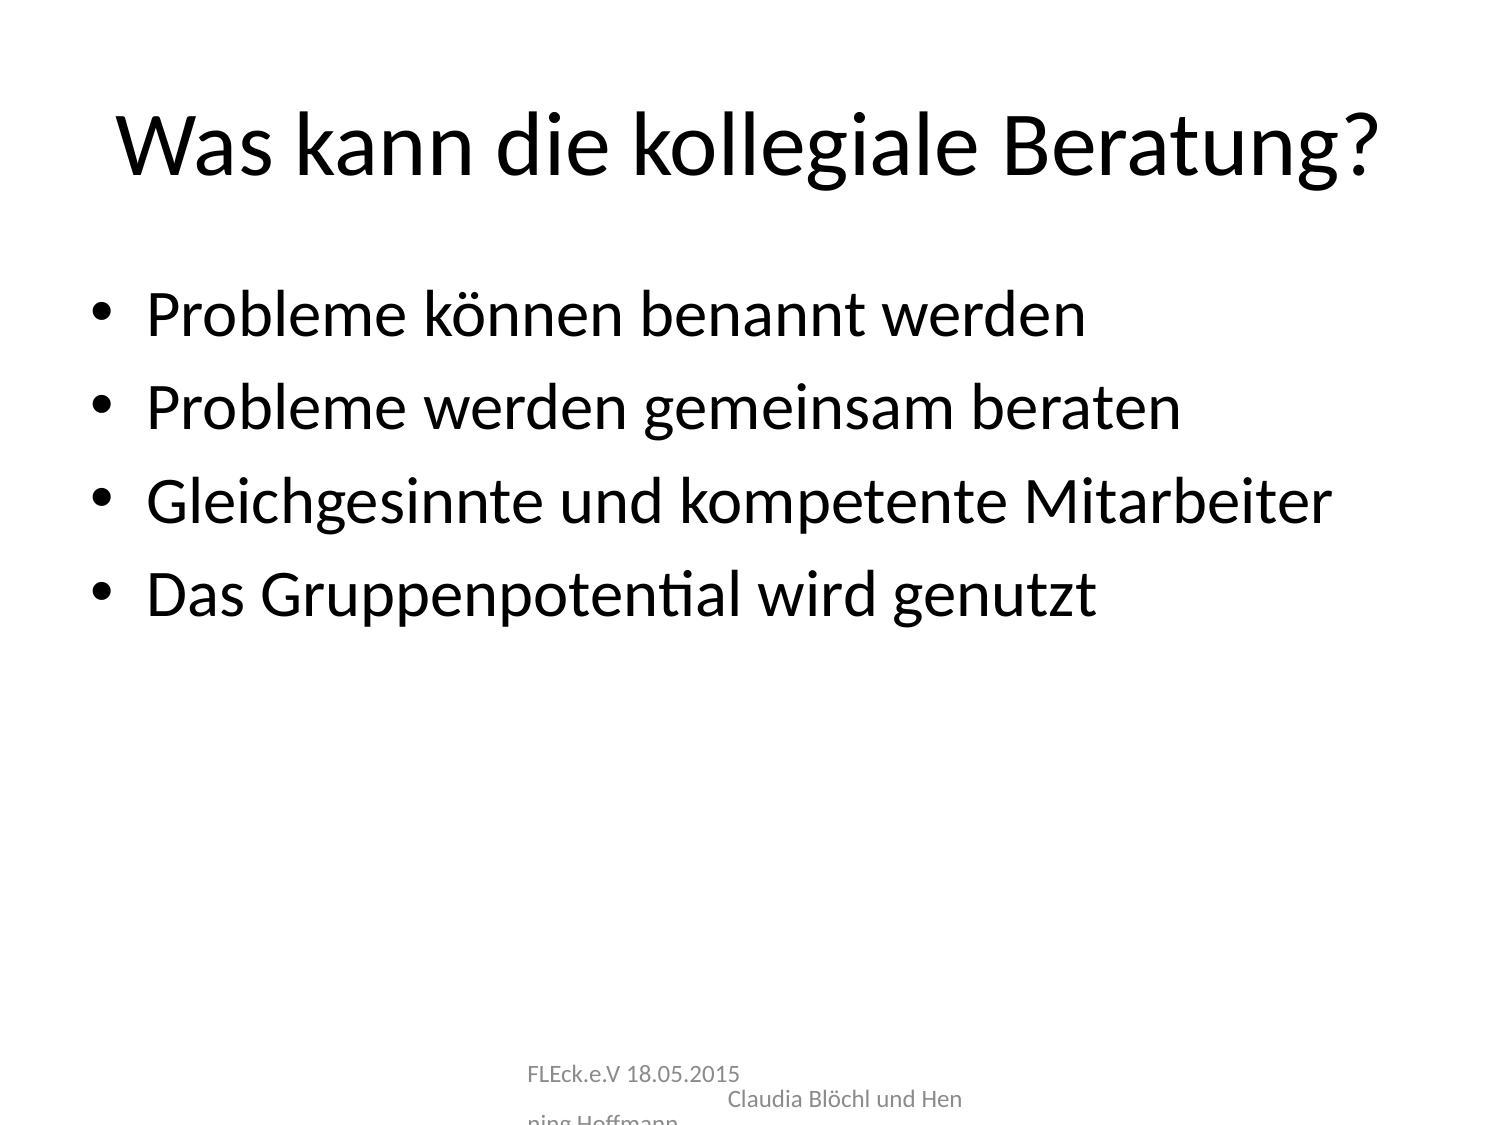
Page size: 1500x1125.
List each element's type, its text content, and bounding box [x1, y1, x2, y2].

title Was kann die kollegiale Beratung? [75, 45, 1425, 233]
footer FLEck.e.V 18.05.2015 Claudia Blöchl und Henning Hoffmann [512, 1042, 988, 1103]
list Probleme können benannt werden Probleme werden gemeinsam beraten Gleichgesinnte und kompetente Mitarbeiter Das Gruppenpotential wird genutzt [75, 262, 1425, 1005]
